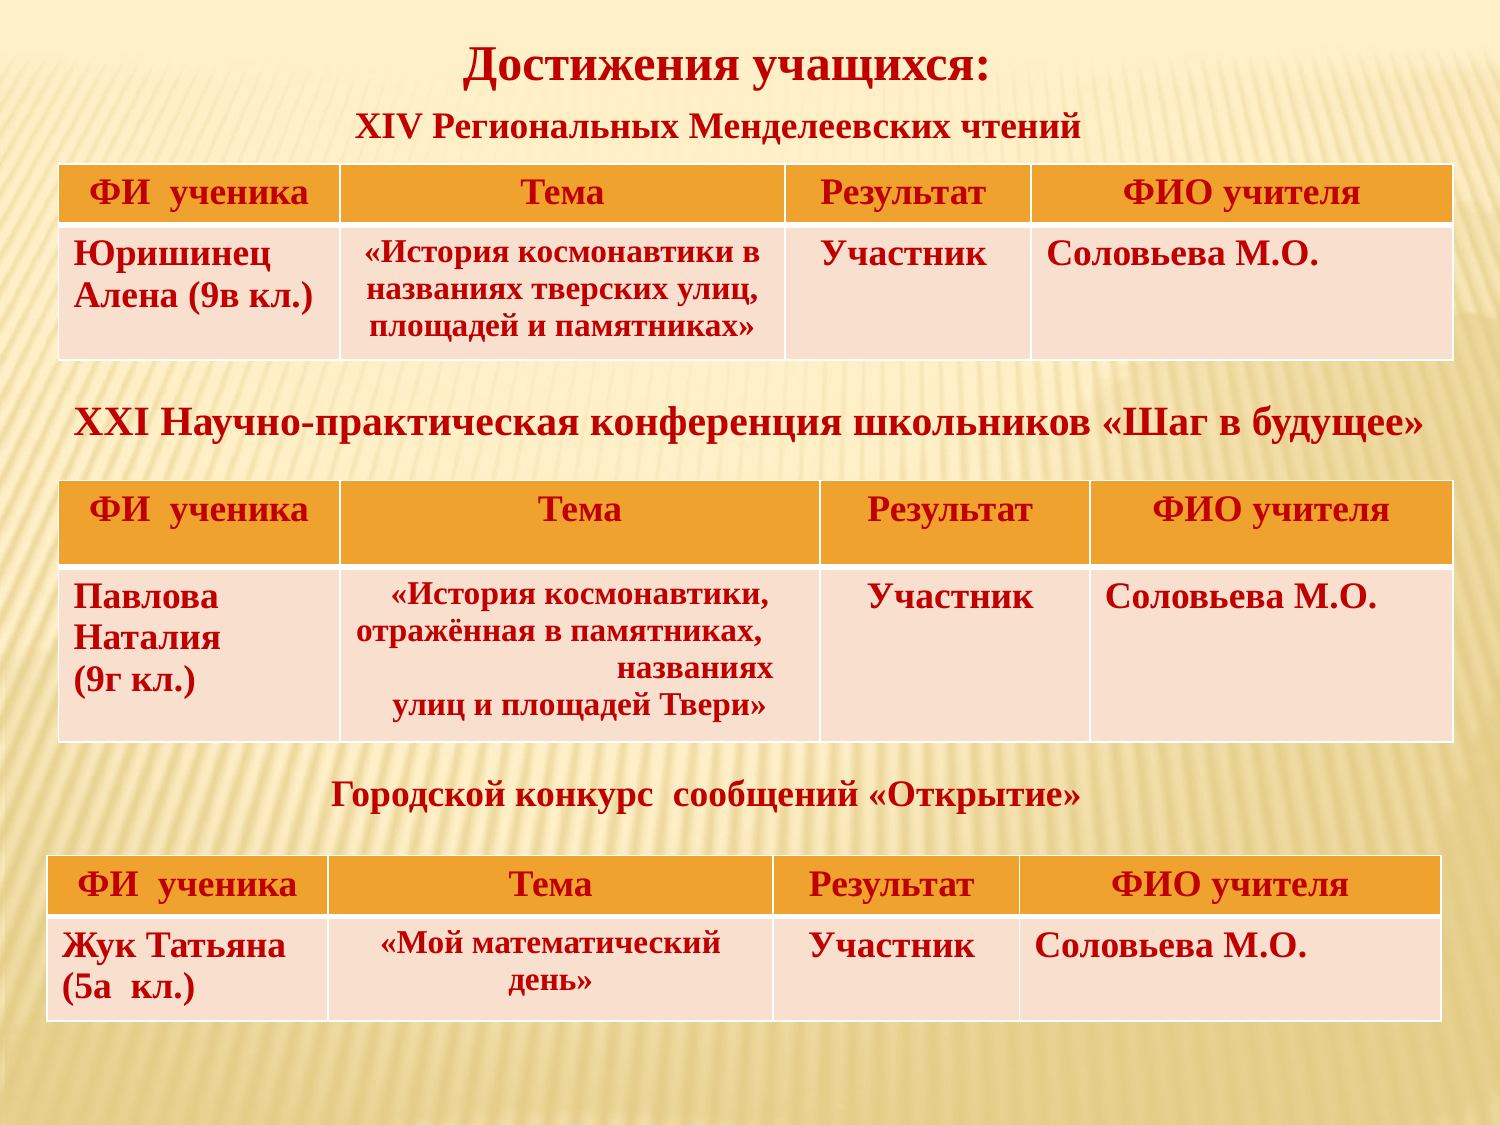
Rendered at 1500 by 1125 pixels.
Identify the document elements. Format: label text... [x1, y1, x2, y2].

table_cell Соловьева М.О. [1032, 228, 1452, 359]
table_cell Участник [786, 228, 1030, 359]
text_box Достижения учащихся: [448, 23, 1007, 93]
table_cell Соловьева М.О. [1020, 919, 1440, 1020]
text_box Городской конкурс сообщений «Открытие» [316, 761, 1125, 822]
table_cell Жук Татьяна (5а кл.) [48, 919, 327, 1020]
table_cell Участник [821, 570, 1089, 741]
table_header Результат [821, 481, 1089, 564]
table_header Тема [341, 165, 784, 222]
table_cell «Мой математический день» [329, 919, 772, 1020]
table_header Тема [341, 481, 819, 564]
table_cell Павлова Наталия (9г кл.) [59, 570, 339, 741]
table_cell Юришинец Алена (9в кл.) [59, 228, 339, 359]
text_box XIV Региональных Менделеевских чтений [339, 93, 1114, 154]
table_header Тема [329, 856, 772, 914]
text_box XXI Научно-практическая конференция школьников «Шаг в будущее» [58, 386, 1442, 452]
table_header ФИО учителя [1091, 481, 1452, 564]
table_header ФИО учителя [1032, 165, 1452, 222]
table_header ФИ ученика [59, 165, 339, 222]
table_cell Соловьева М.О. [1091, 570, 1452, 741]
table_header ФИ ученика [48, 856, 327, 914]
table_cell «История космонавтики, отражённая в памятниках, названиях улиц и площадей Твери» [341, 570, 819, 741]
table_cell «История космонавтики в названиях тверских улиц, площадей и памятниках» [341, 228, 784, 359]
table_cell Участник [774, 919, 1019, 1020]
table_header Результат [786, 165, 1030, 222]
table_header ФИО учителя [1020, 856, 1440, 914]
table_header ФИ ученика [59, 481, 339, 564]
table_header Результат [774, 856, 1019, 914]
